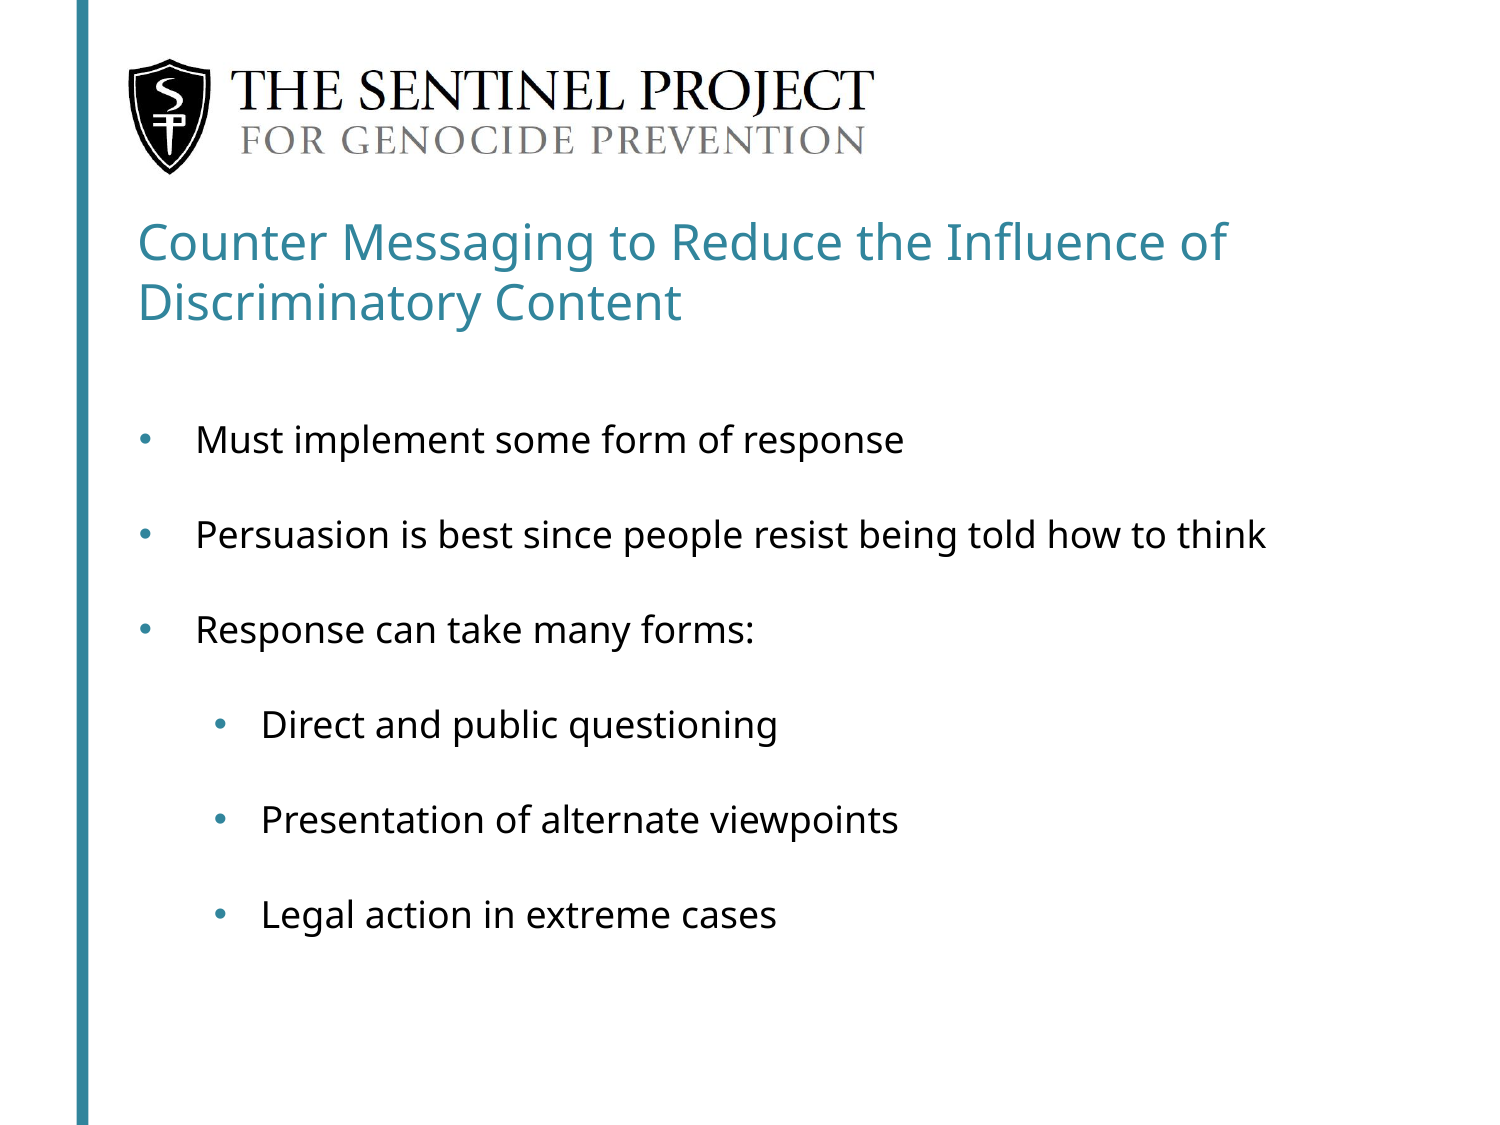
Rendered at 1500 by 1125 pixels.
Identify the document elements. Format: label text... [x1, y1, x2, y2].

picture [112, 42, 892, 190]
list Must implement some form of response Persuasion is best since people resist being told how to think Response can take many forms: Direct and public questioning Presentation of alternate viewpoints Legal action in extreme cases [123, 408, 1424, 975]
list Counter Messaging to Reduce the Influence of Discriminatory Content [122, 208, 1329, 338]
